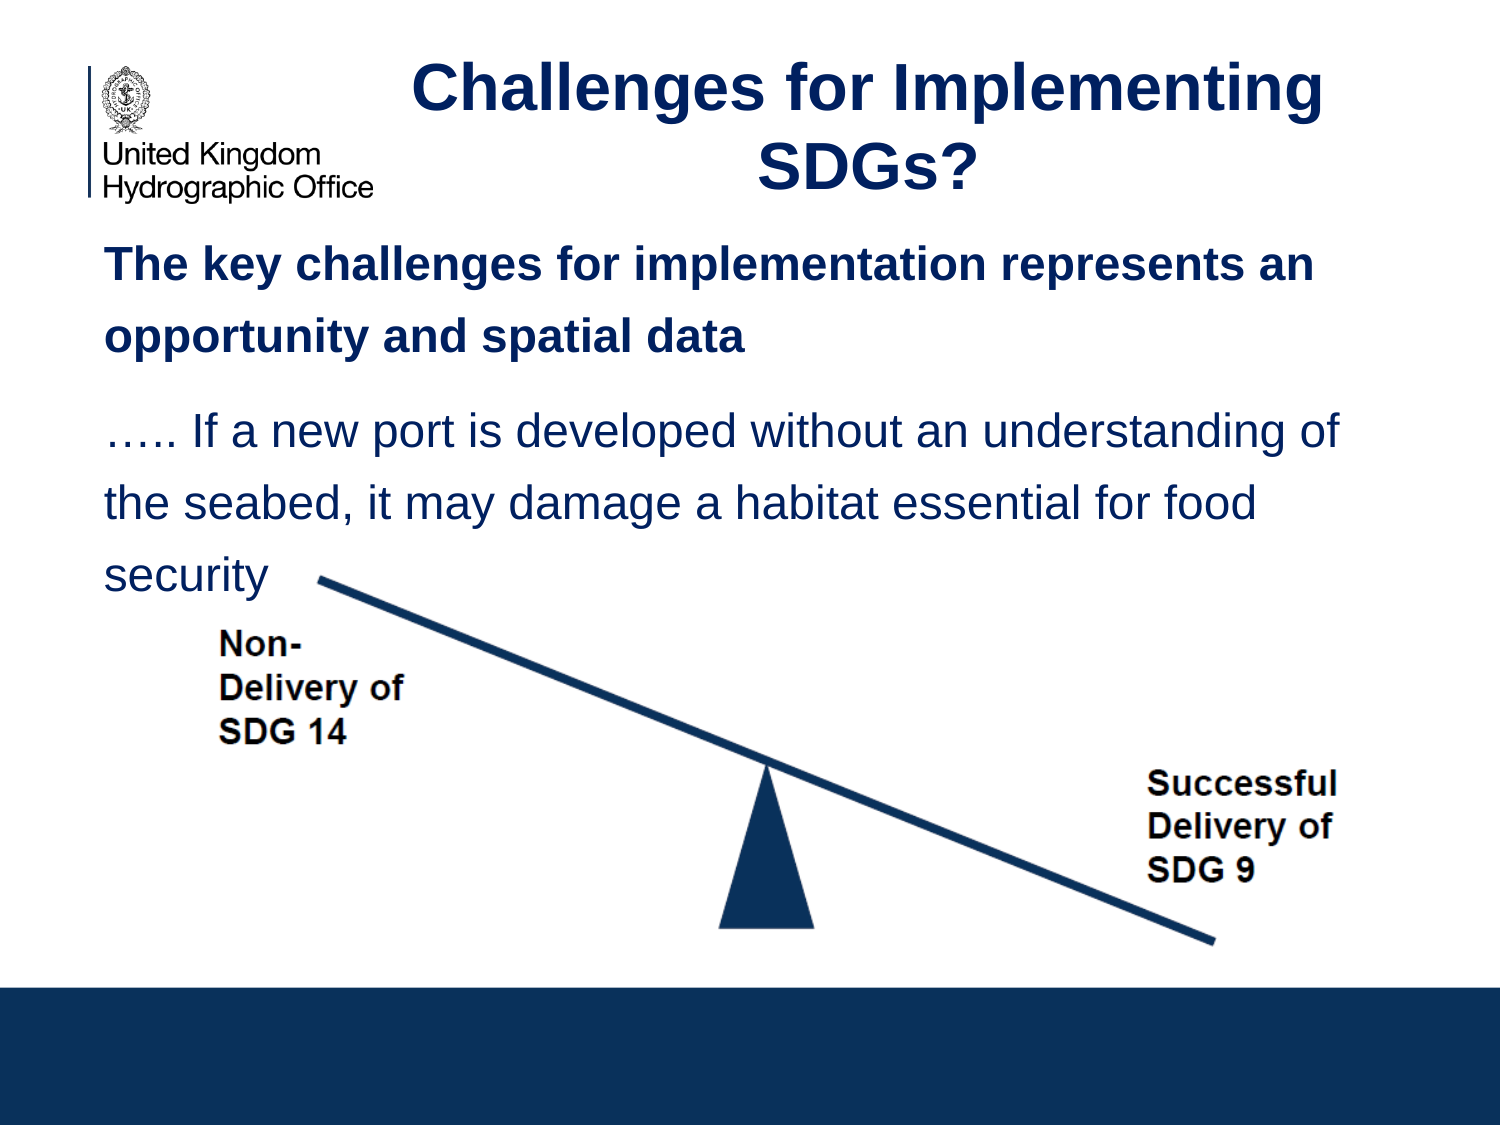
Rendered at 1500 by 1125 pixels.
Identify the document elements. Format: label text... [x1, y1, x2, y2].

text_box Challenges for Implementing SDGs? [388, 92, 1350, 210]
picture [88, 66, 373, 204]
text_box The key challenges for implementation represents an opportunity and spatial data ….. If a new port is developed without an understanding of the seabed, it may damage a habitat essential for food security [88, 210, 1412, 802]
picture [191, 562, 1351, 982]
